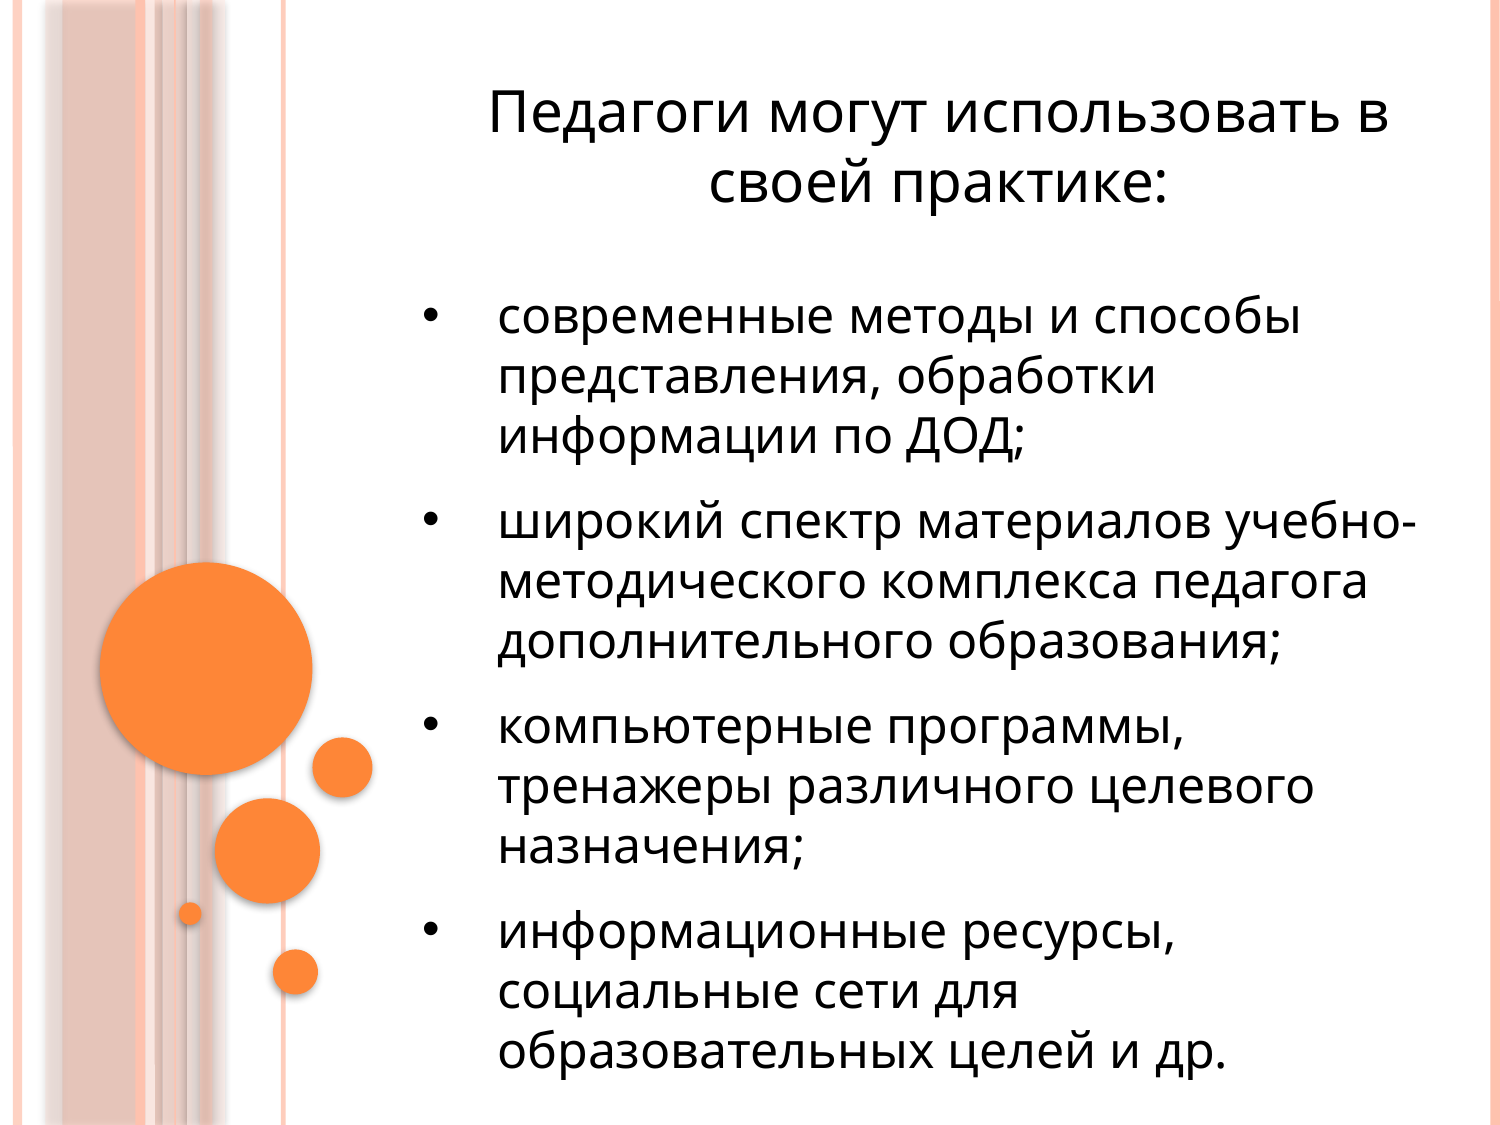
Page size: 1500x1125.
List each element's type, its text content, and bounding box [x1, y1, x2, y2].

text_box Педагоги могут использовать в своей практике: современные методы и способы представления, обработки информации по ДОД; широкий спектр материалов учебно-методического комплекса педагога дополнительного образования; компьютерные программы, тренажеры различного целевого назначения; информационные ресурсы, социальные сети для образовательных целей и др. [407, 66, 1471, 1125]
